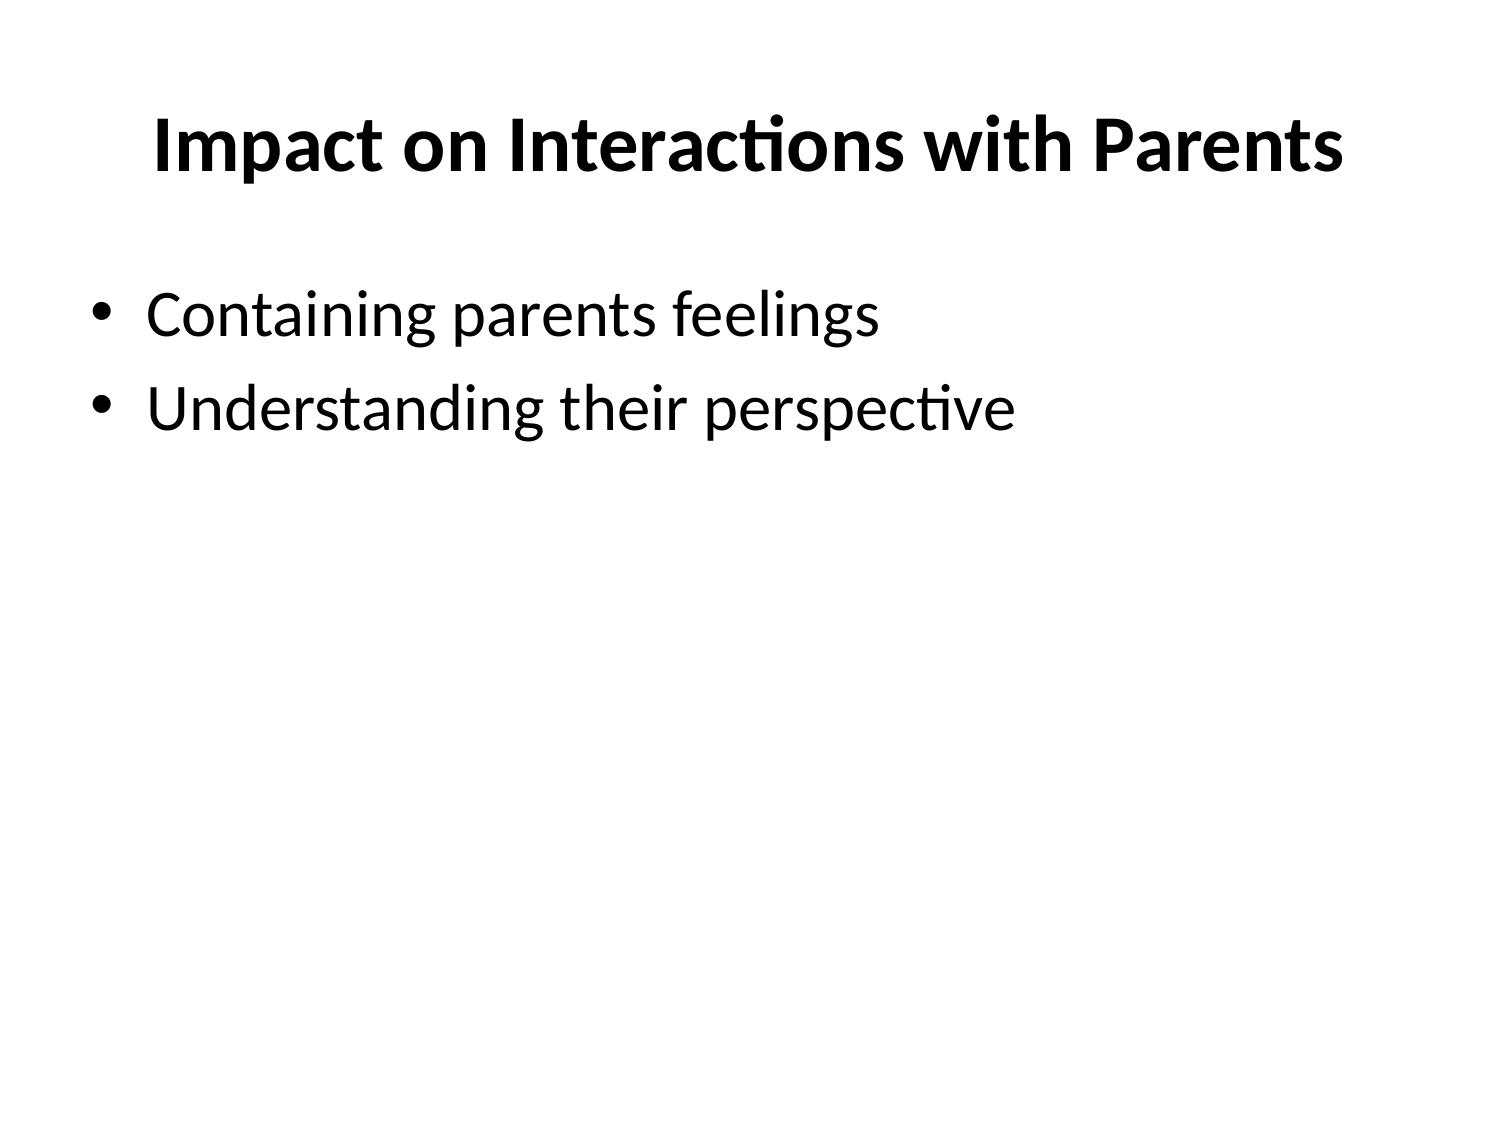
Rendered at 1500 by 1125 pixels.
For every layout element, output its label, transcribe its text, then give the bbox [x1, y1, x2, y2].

title Impact on Interactions with Parents [75, 45, 1425, 233]
list Containing parents feelings Understanding their perspective [75, 262, 1425, 1005]
